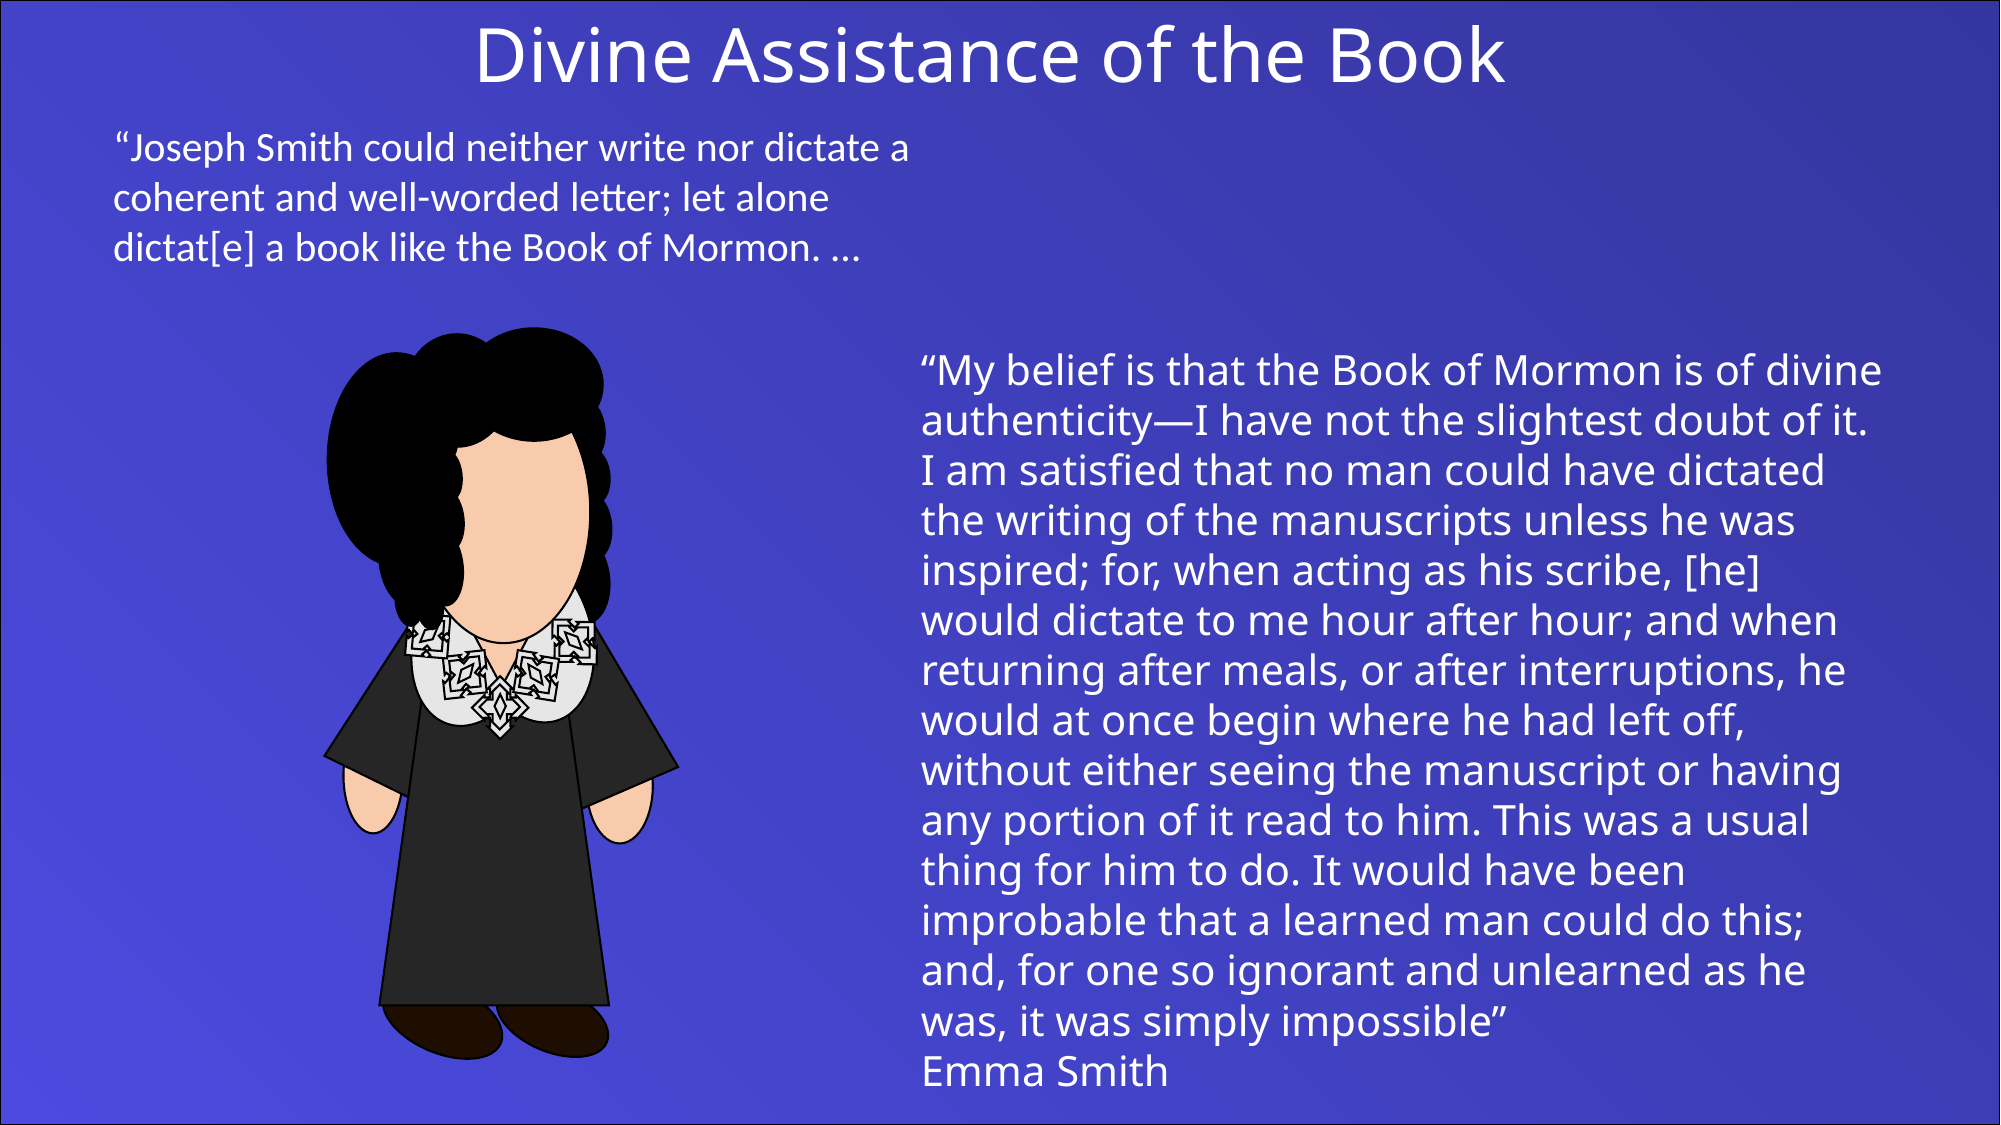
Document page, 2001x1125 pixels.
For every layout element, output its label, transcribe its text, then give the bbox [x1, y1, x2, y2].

text_box “My belief is that the Book of Mormon is of divine authenticity—I have not the slightest doubt of it. I am satisfied that no man could have dictated the writing of the manuscripts unless he was inspired; for, when acting as his scribe, [he] would dictate to me hour after hour; and when returning after meals, or after interruptions, he would at once begin where he had left off, without either seeing the manuscript or having any portion of it read to him. This was a usual thing for him to do. It would have been improbable that a learned man could do this; and, for one so ignorant and unlearned as he was, it was simply impossible” Emma Smith [906, 336, 1906, 1102]
text_box [0, 0, 2000, 1125]
text_box Divine Assistance of the Book [275, 0, 1725, 105]
text_box “Joseph Smith could neither write nor dictate a coherent and well-worded letter; let alone dictat[e] a book like the Book of Mormon. … [98, 112, 997, 278]
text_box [327, 328, 653, 1054]
